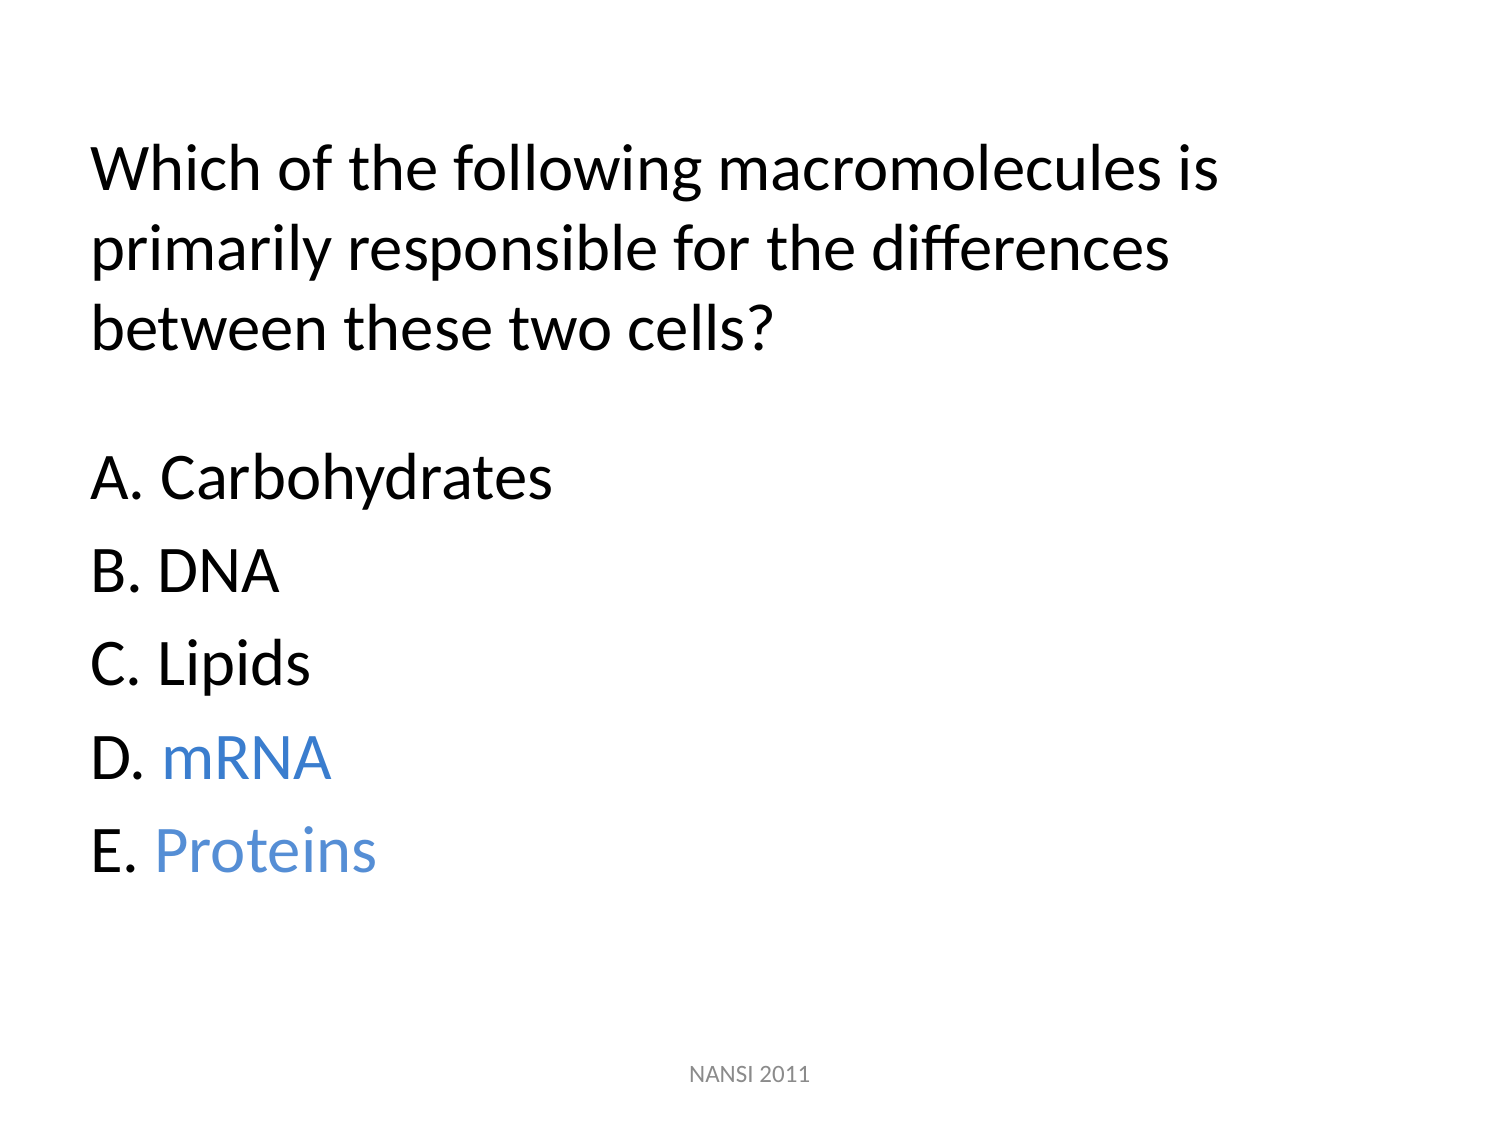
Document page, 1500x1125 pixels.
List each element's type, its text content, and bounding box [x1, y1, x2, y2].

list A. Carbohydrates B. DNA C. Lipids D. mRNA E. Proteins [75, 425, 1425, 1005]
footer NANSI 2011 [512, 1042, 988, 1103]
title Which of the following macromolecules is primarily responsible for the differences between these two cells? [75, 99, 1425, 388]
